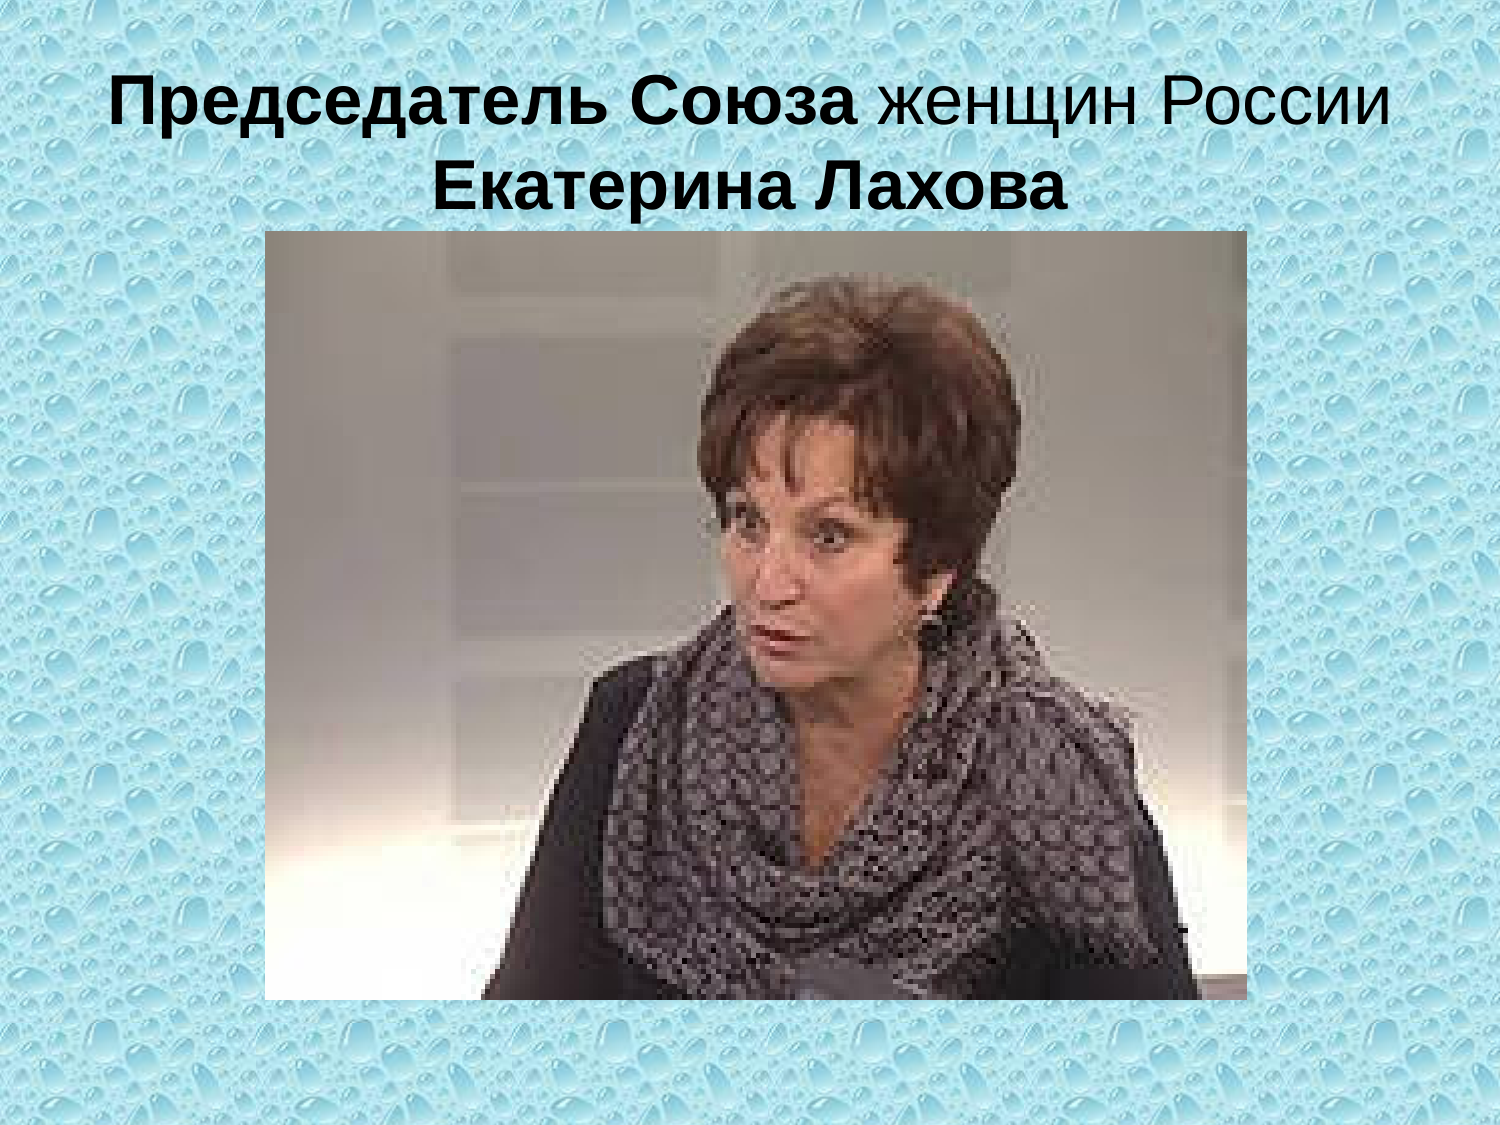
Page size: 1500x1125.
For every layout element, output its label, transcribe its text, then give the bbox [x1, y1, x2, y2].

title Председатель Союза женщин России Екатерина Лахова [75, 45, 1425, 233]
picture [0, 0, 1500, 1125]
